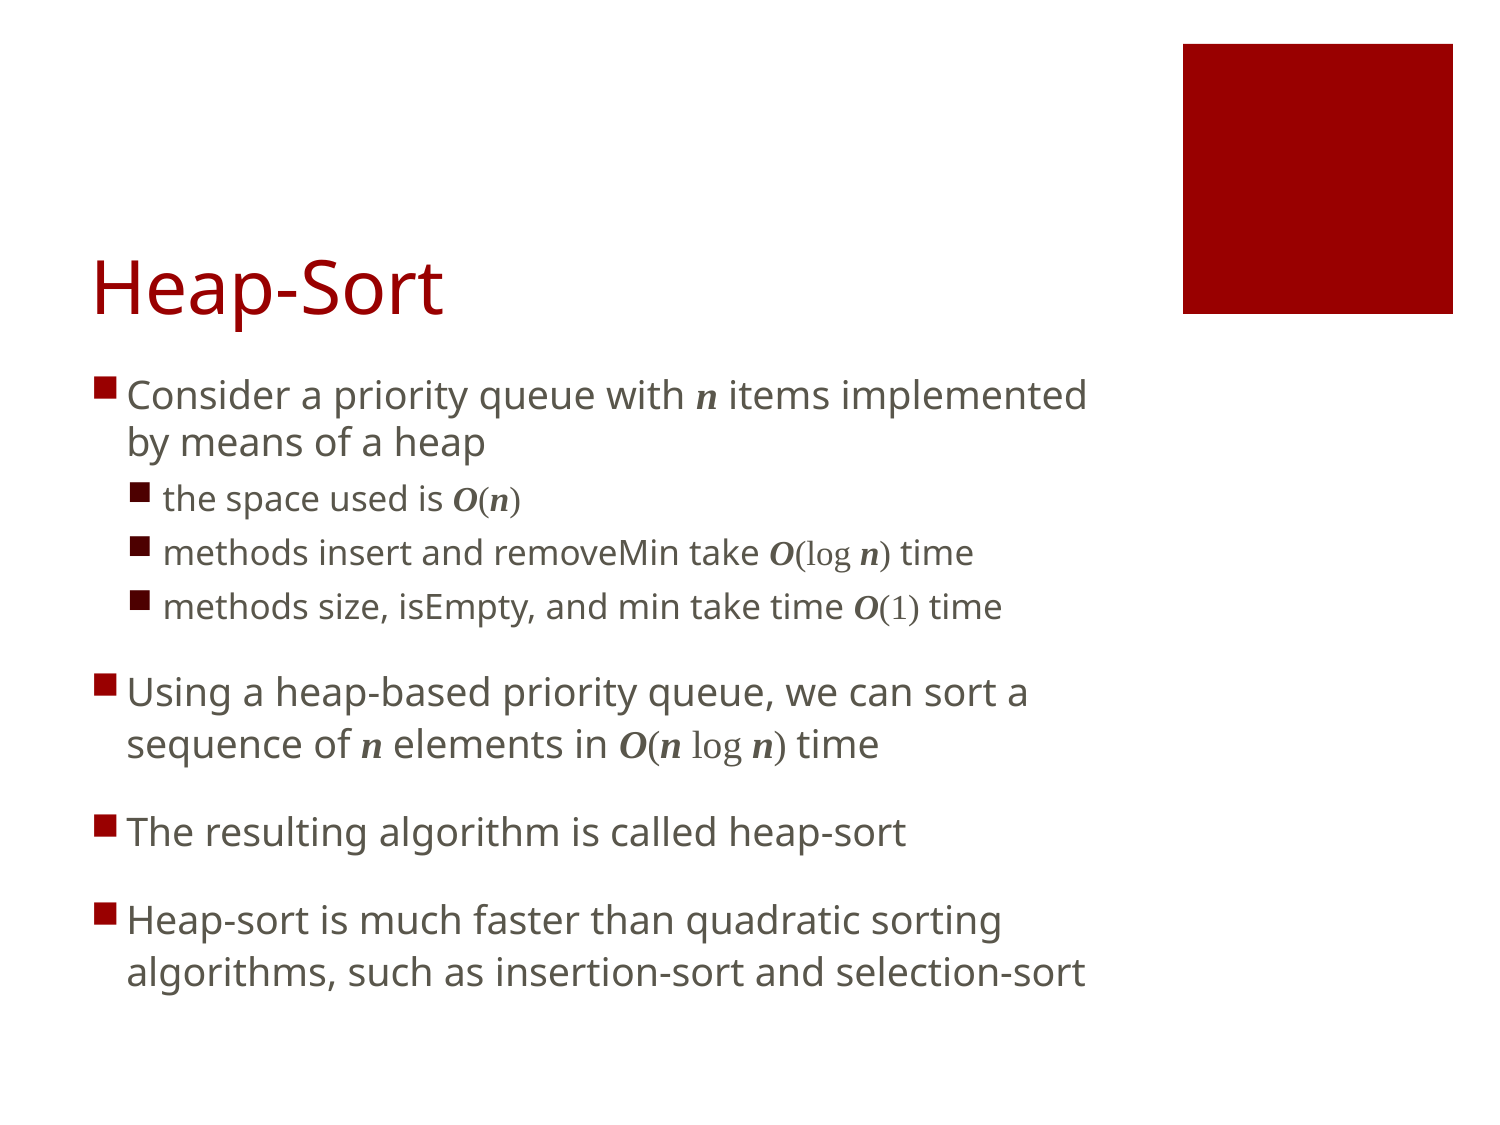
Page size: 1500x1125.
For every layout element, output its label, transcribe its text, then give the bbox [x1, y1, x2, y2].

list Consider a priority queue with n items implemented by means of a heap the space used is O(n) methods insert and removeMin take O(log n) time methods size, isEmpty, and min take time O(1) time Using a heap-based priority queue, we can sort a sequence of n elements in O(n log n) time The resulting algorithm is called heap-sort Heap-sort is much faster than quadratic sorting algorithms, such as insertion-sort and selection-sort [75, 362, 1143, 1005]
title Heap-Sort [75, 149, 1143, 338]
